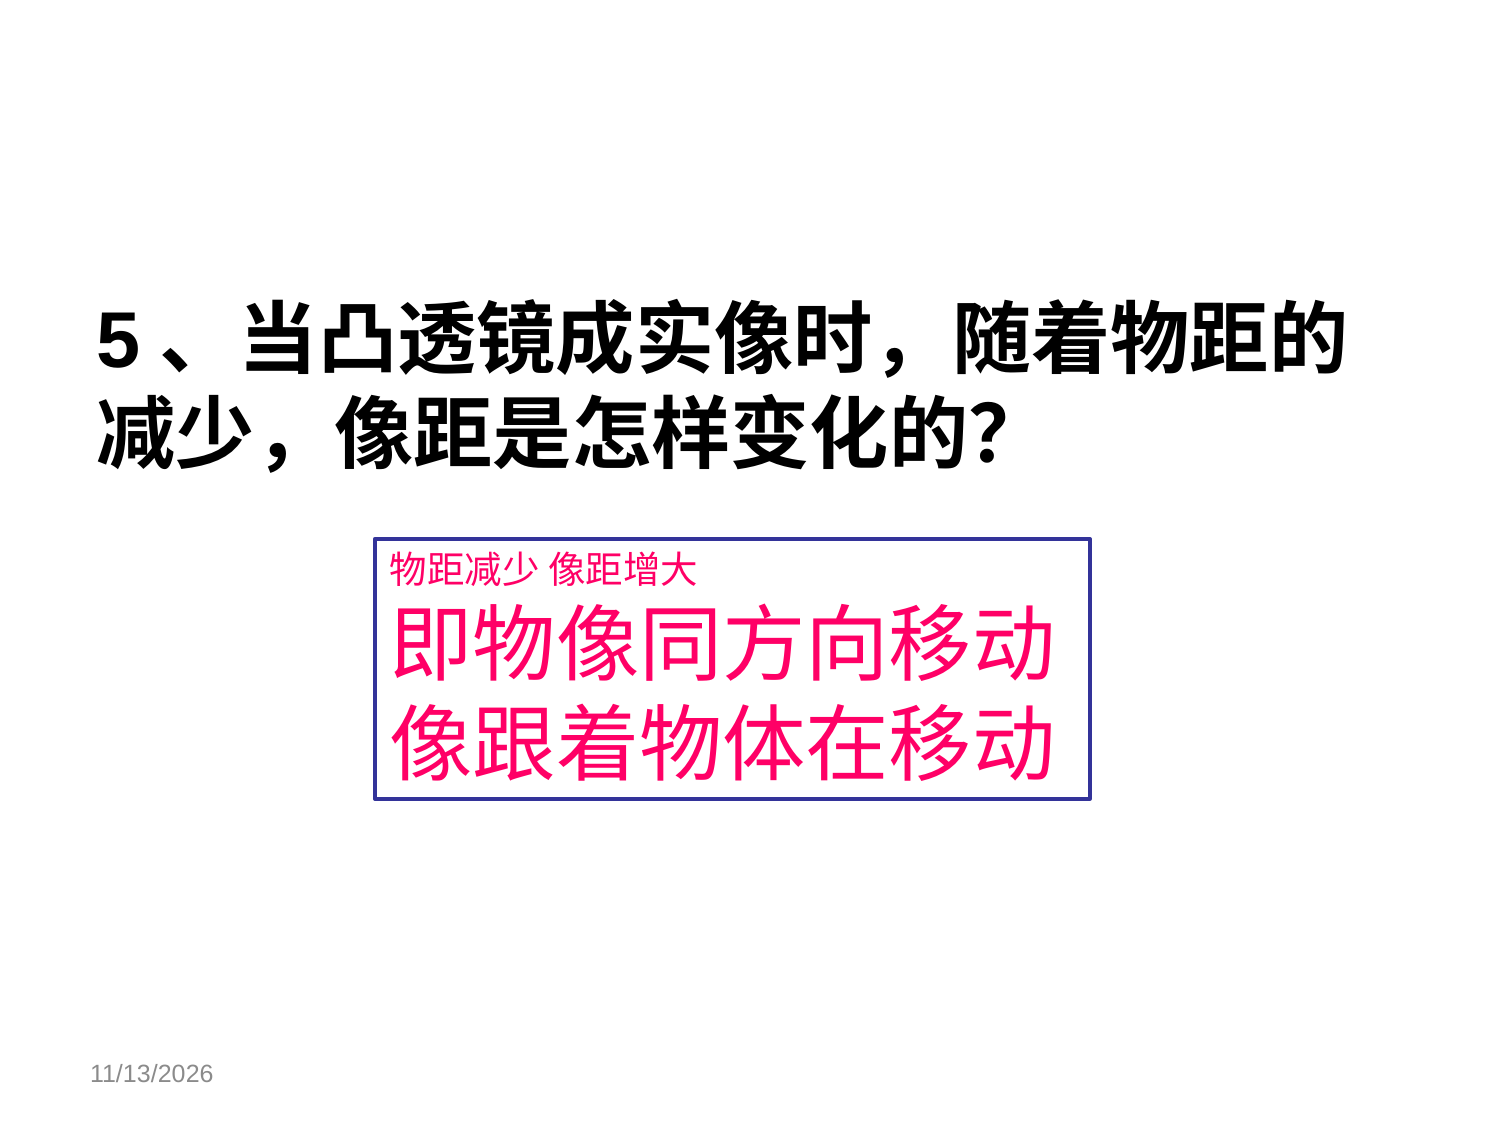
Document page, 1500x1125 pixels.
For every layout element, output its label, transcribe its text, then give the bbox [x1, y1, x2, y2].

text_box 物距减少 像距增大 即物像同方向移动 像跟着物体在移动 [373, 537, 1092, 801]
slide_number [74, 1042, 426, 1103]
text_box 5、当凸透镜成实像时，随着物距的减少，像距是怎样变化的？ [81, 281, 1417, 486]
